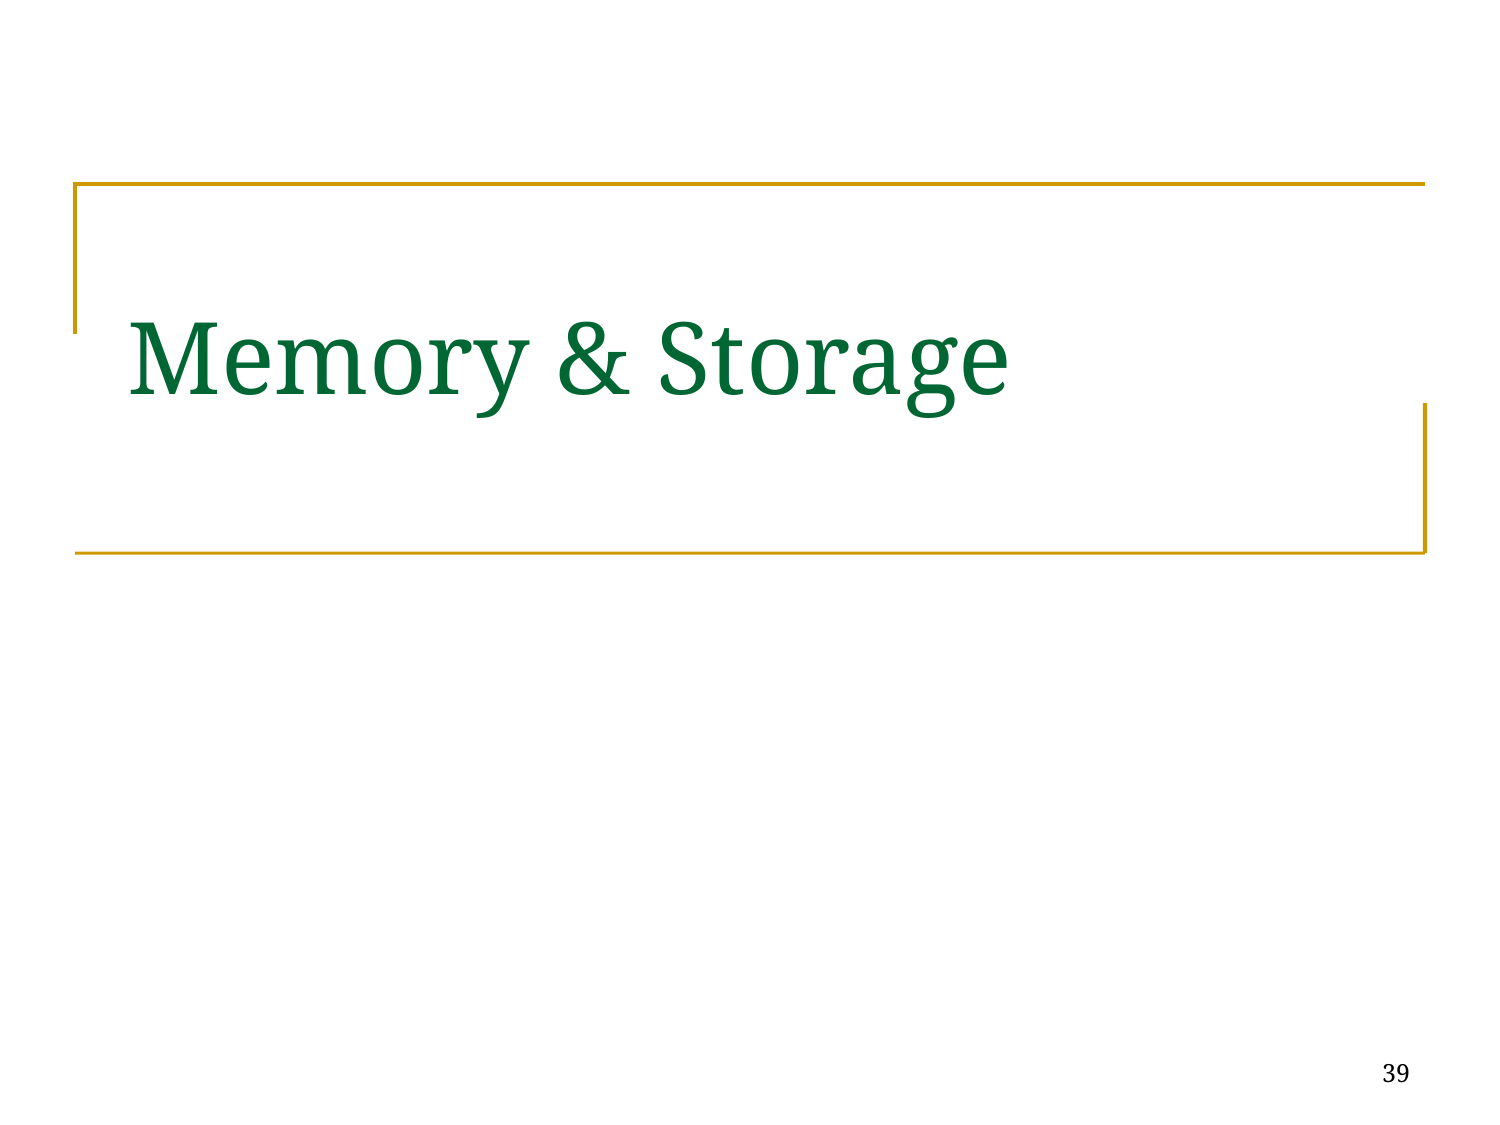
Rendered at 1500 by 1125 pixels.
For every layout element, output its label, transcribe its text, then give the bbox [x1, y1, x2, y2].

title Memory & Storage [112, 286, 1413, 575]
slide_number 39 [1074, 1023, 1426, 1100]
